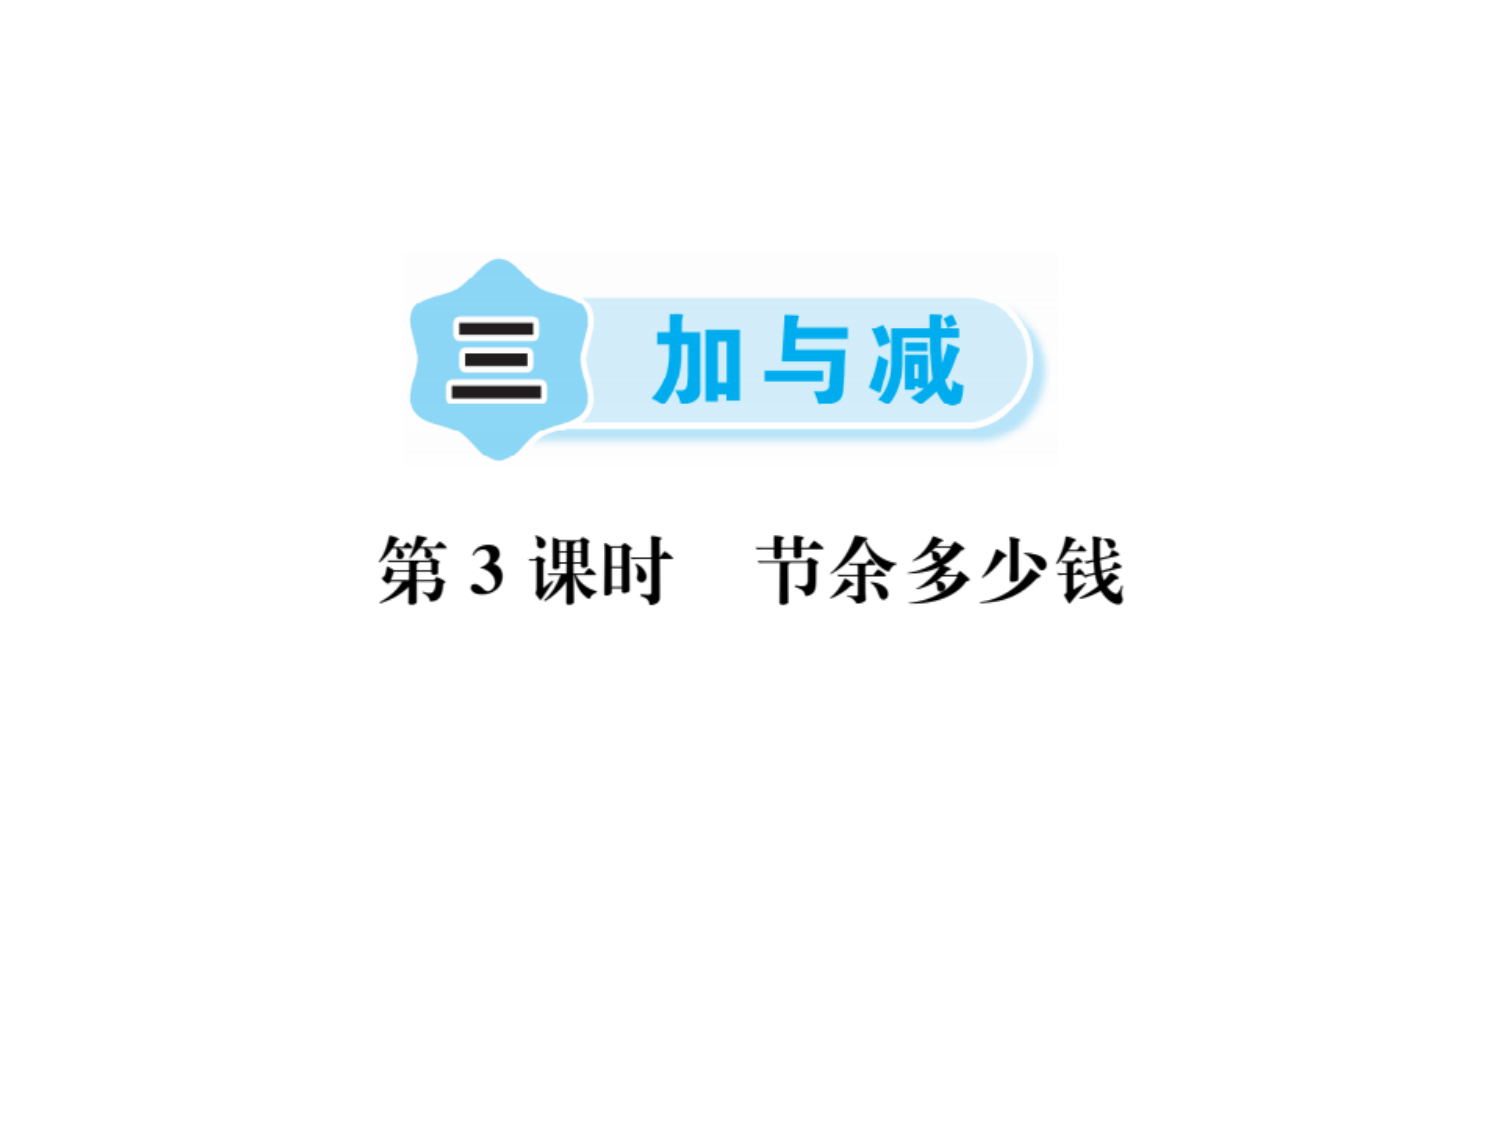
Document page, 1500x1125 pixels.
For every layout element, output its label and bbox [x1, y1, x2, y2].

picture [370, 526, 1130, 618]
picture [395, 250, 1060, 470]
